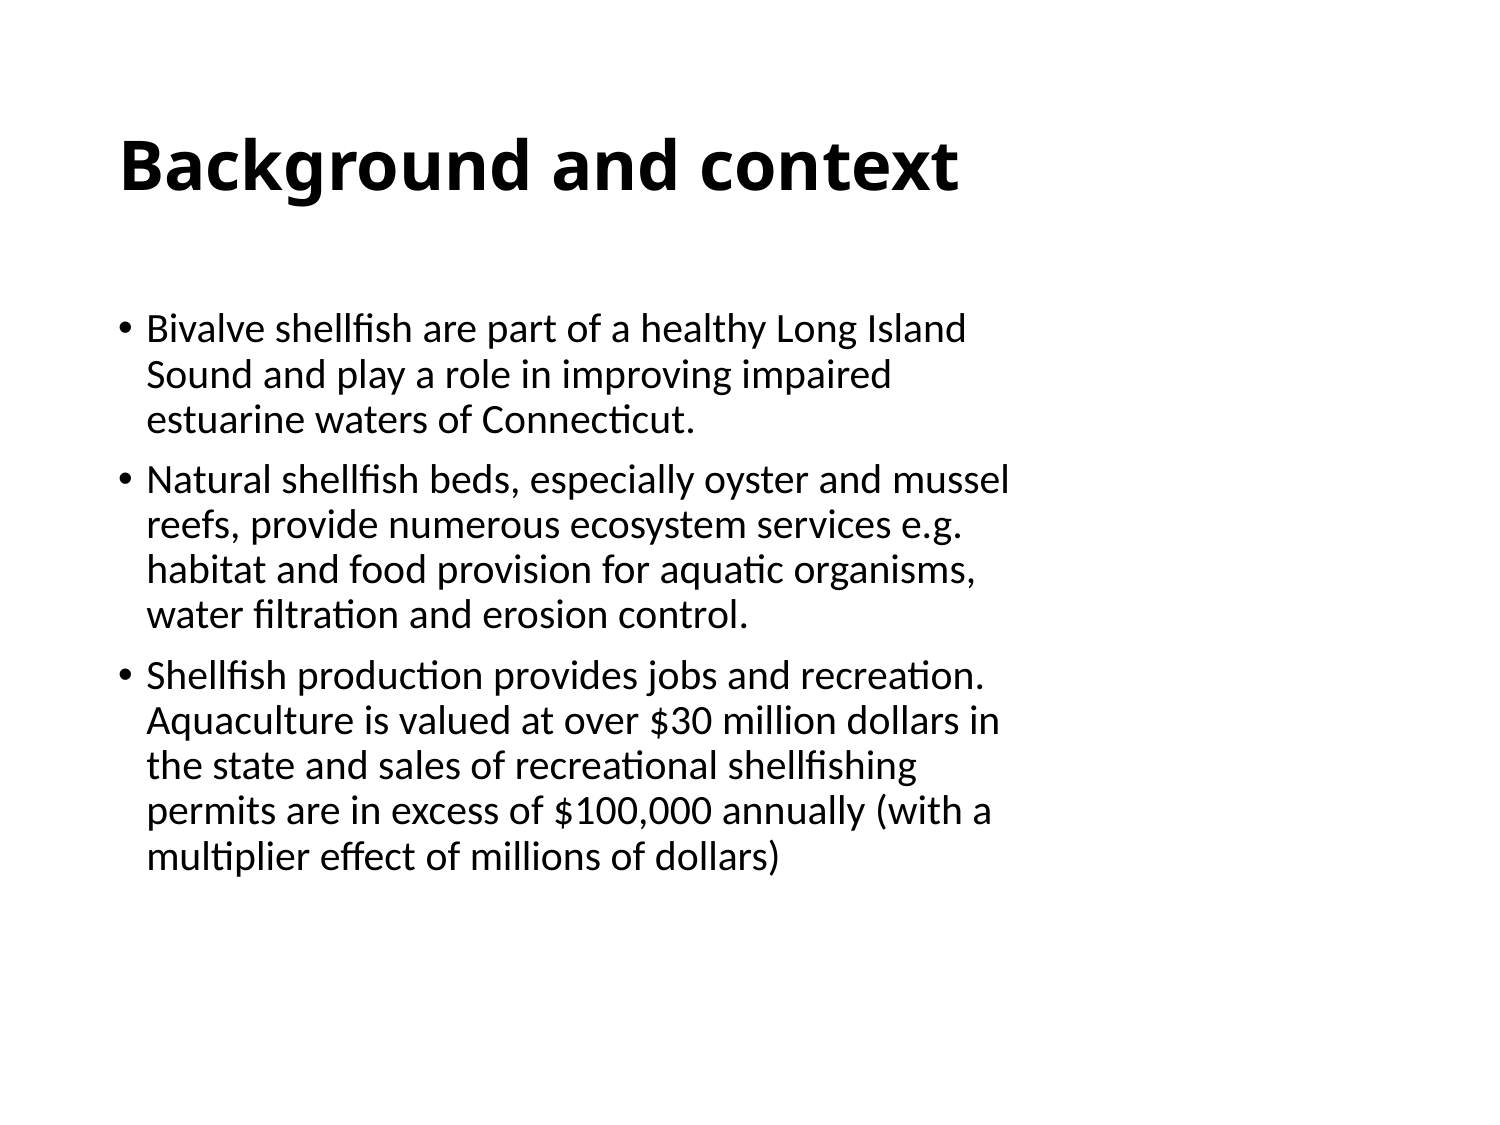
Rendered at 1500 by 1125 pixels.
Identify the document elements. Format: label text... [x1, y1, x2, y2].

title Background and context [103, 59, 1397, 278]
list Bivalve shellfish are part of a healthy Long Island Sound and play a role in improving impaired estuarine waters of Connecticut. Natural shellfish beds, especially oyster and mussel reefs, provide numerous ecosystem services e.g. habitat and food provision for aquatic organisms, water filtration and erosion control. Shellfish production provides jobs and recreation. Aquaculture is valued at over $30 million dollars in the state and sales of recreational shellfishing permits are in excess of $100,000 annually (with a multiplier effect of millions of dollars) [103, 299, 1041, 986]
